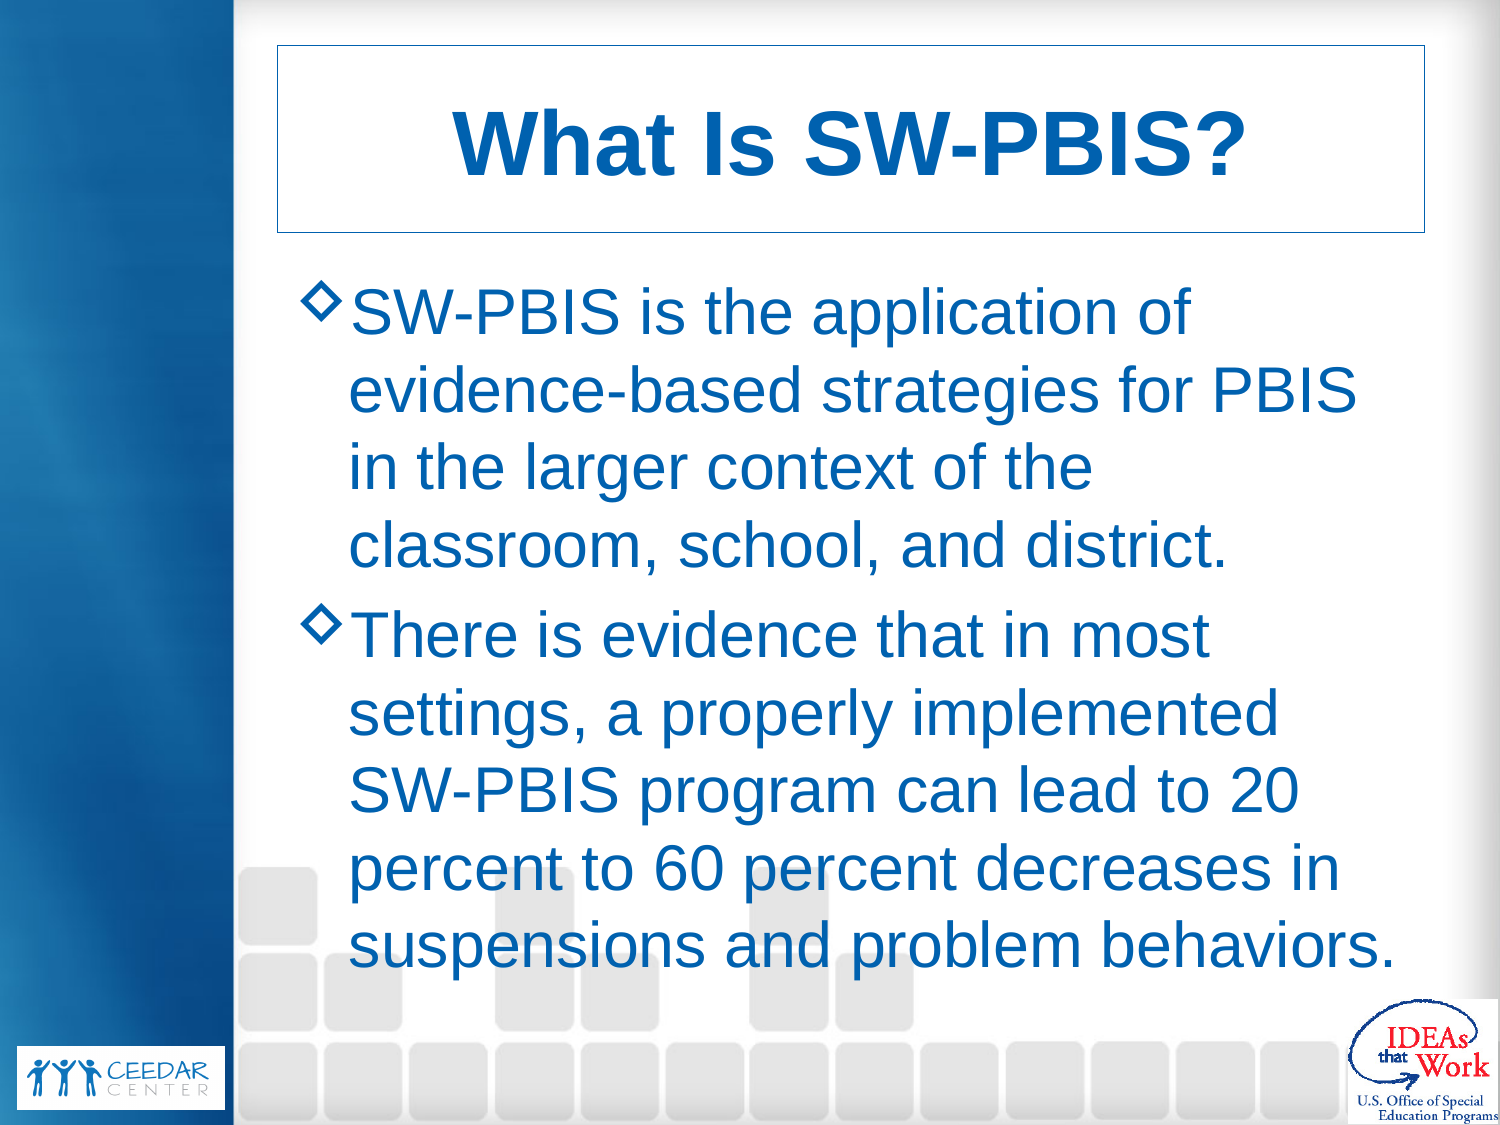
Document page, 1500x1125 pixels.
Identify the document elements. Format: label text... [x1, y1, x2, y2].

title What Is SW-PBIS? [277, 45, 1425, 233]
picture [0, 0, 1500, 1125]
list SW-PBIS is the application of evidence-based strategies for PBIS in the larger context of the classroom, school, and district. There is evidence that in most settings, a properly implemented SW-PBIS program can lead to 20 percent to 60 percent decreases in suspensions and problem behaviors. [277, 262, 1425, 941]
